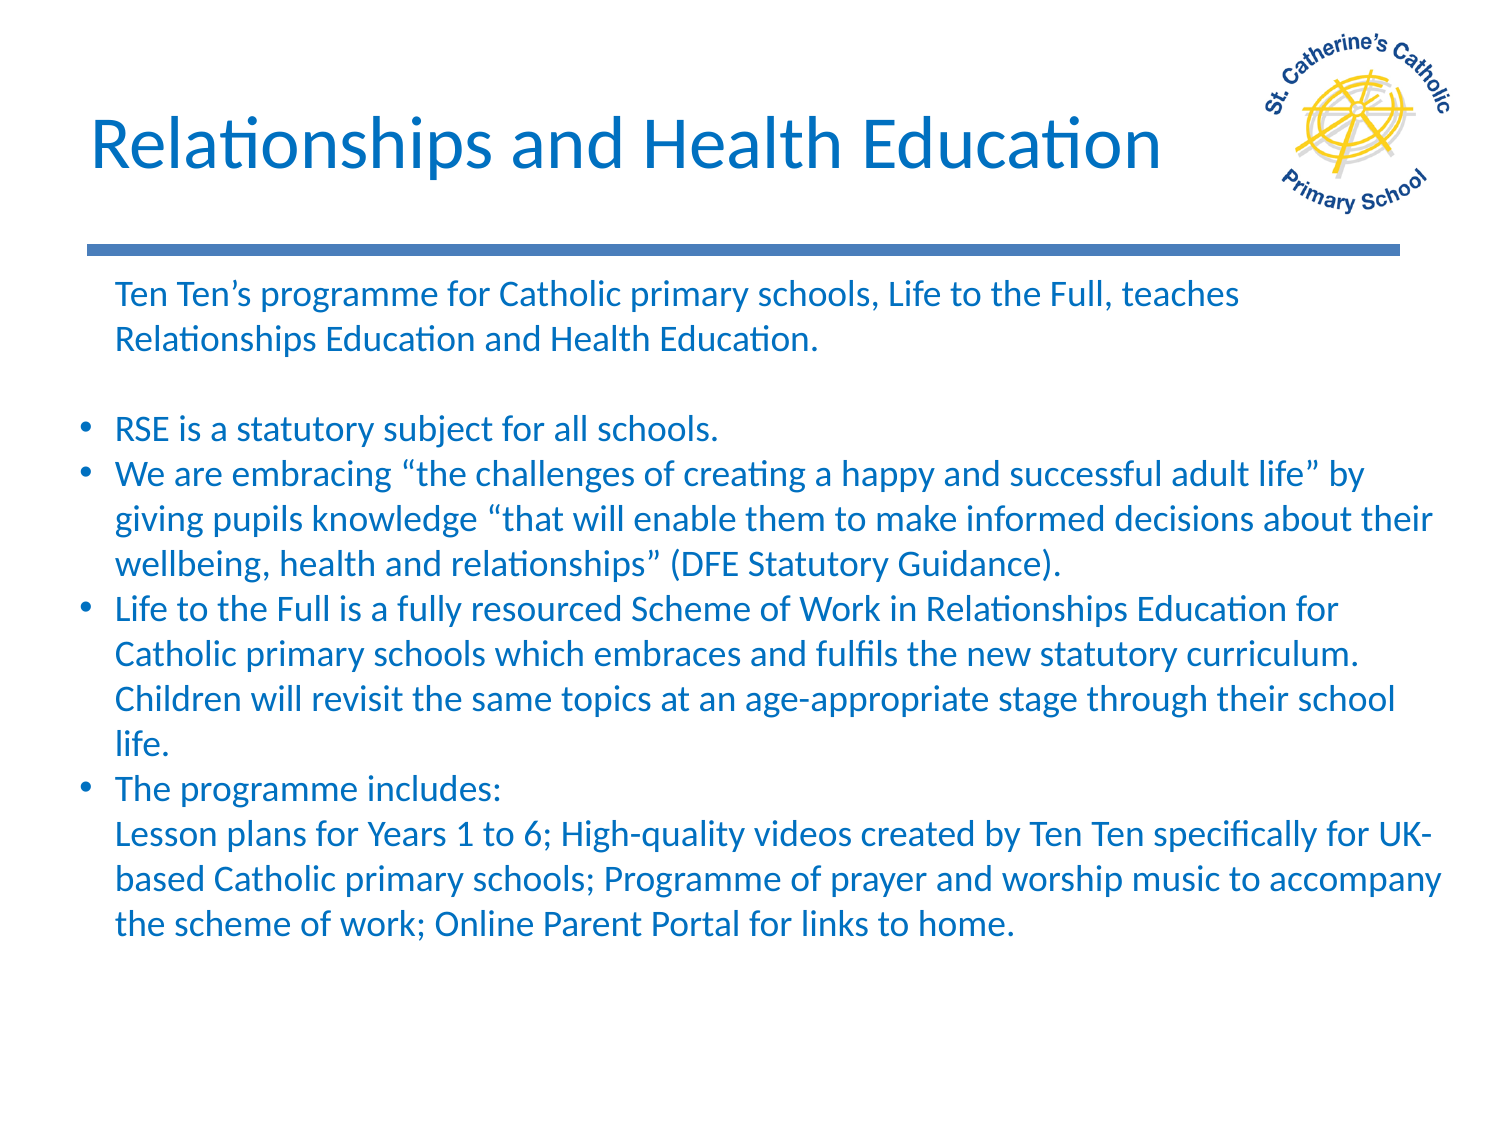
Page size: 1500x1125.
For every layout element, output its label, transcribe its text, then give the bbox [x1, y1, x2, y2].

text_box Ten Ten’s programme for Catholic primary schools, Life to the Full, teaches Relationships Education and Health Education. RSE is a statutory subject for all schools. We are embracing “the challenges of creating a happy and successful adult life” by giving pupils knowledge “that will enable them to make informed decisions about their wellbeing, health and relationships” (DFE Statutory Guidance). Life to the Full is a fully resourced Scheme of Work in Relationships Education for Catholic primary schools which embraces and fulfils the new statutory curriculum. Children will revisit the same topics at an age-appropriate stage through their school life. The programme includes: Lesson plans for Years 1 to 6; High-quality videos created by Ten Ten specifically for UK- based Catholic primary schools; Programme of prayer and worship music to accompany the scheme of work; Online Parent Portal for links to home. [24, 261, 1466, 952]
title Relationships and Health Education [75, 45, 1244, 233]
picture [1249, 14, 1466, 238]
